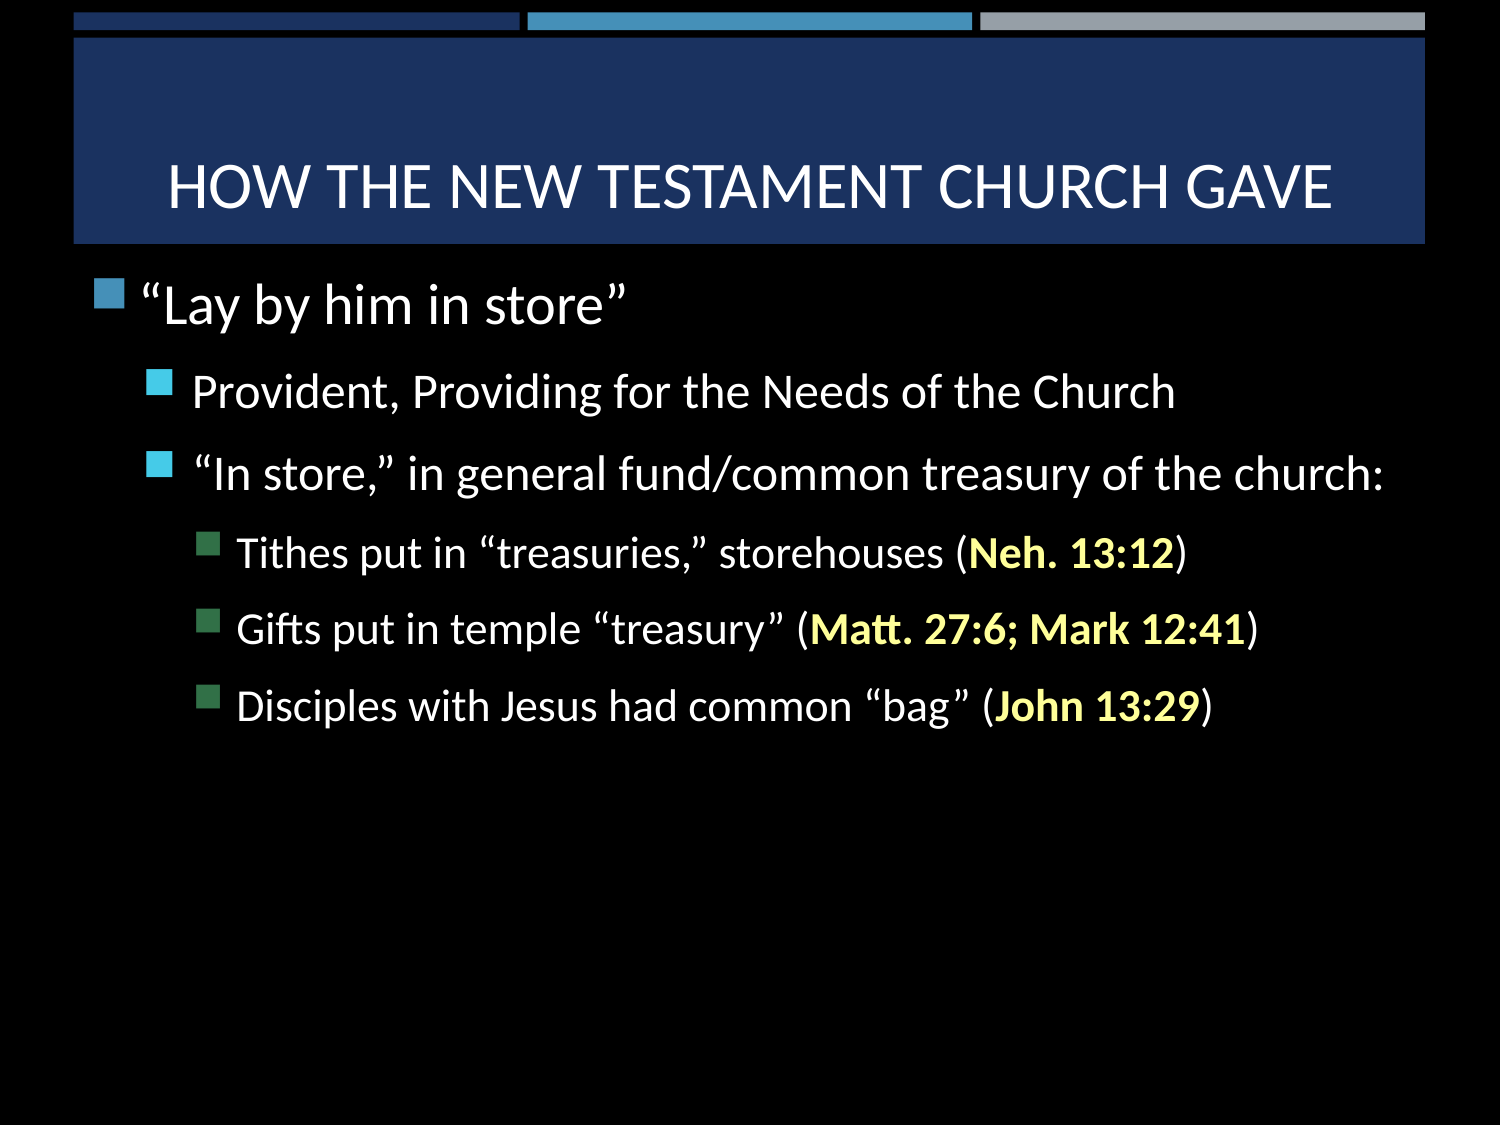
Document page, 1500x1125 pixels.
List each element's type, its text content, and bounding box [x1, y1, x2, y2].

title How the new testament church gave [75, 51, 1427, 230]
list “Lay by him in store” Provident, Providing for the Needs of the Church “In store,” in general fund/common treasury of the church: Tithes put in “treasuries,” storehouses (Neh. 13:12) Gifts put in temple “treasury” (Matt. 27:6; Mark 12:41) Disciples with Jesus had common “bag” (John 13:29) [73, 258, 1500, 1125]
